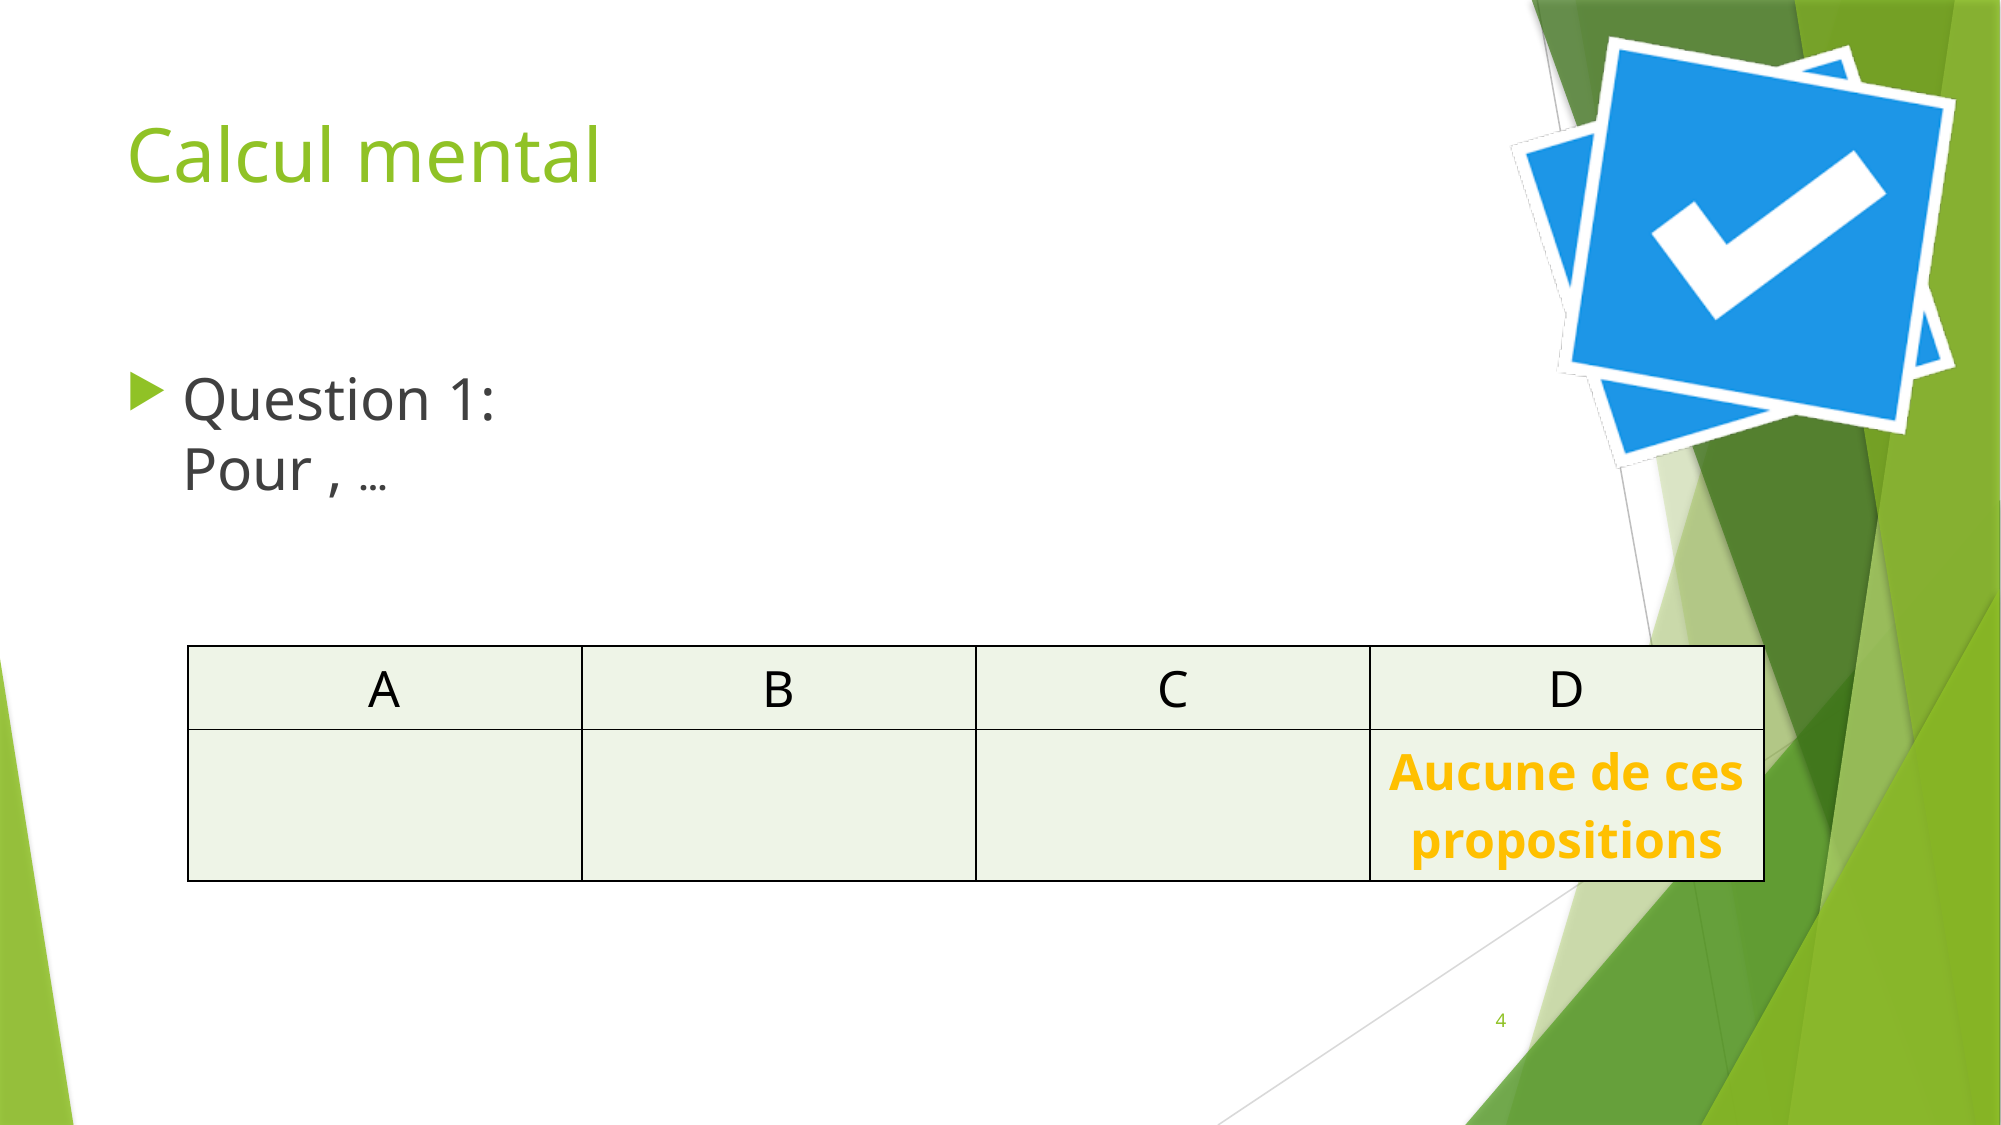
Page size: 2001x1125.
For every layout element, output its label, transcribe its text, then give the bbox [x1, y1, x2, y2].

title Calcul mental [111, 99, 1497, 317]
slide_number 4 [1409, 991, 1522, 1051]
picture [1501, 12, 1972, 483]
